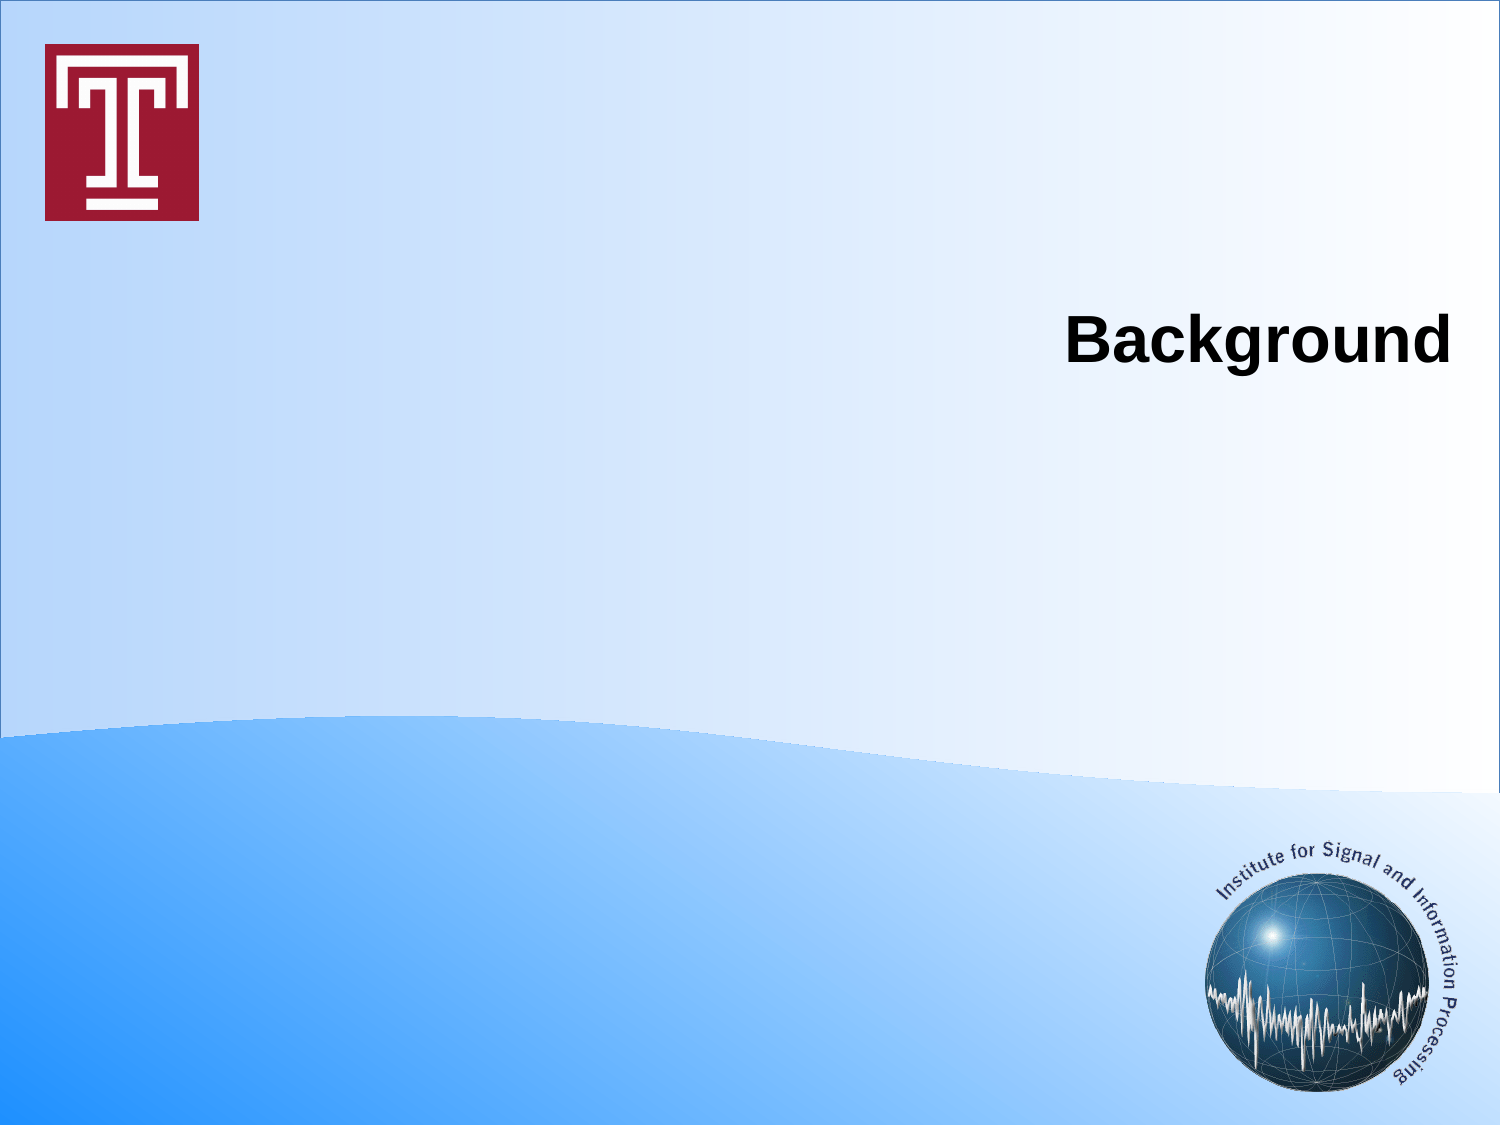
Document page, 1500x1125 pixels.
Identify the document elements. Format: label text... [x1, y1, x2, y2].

picture [1205, 840, 1458, 1093]
picture [44, 44, 199, 221]
text_box Background [514, 288, 1469, 383]
